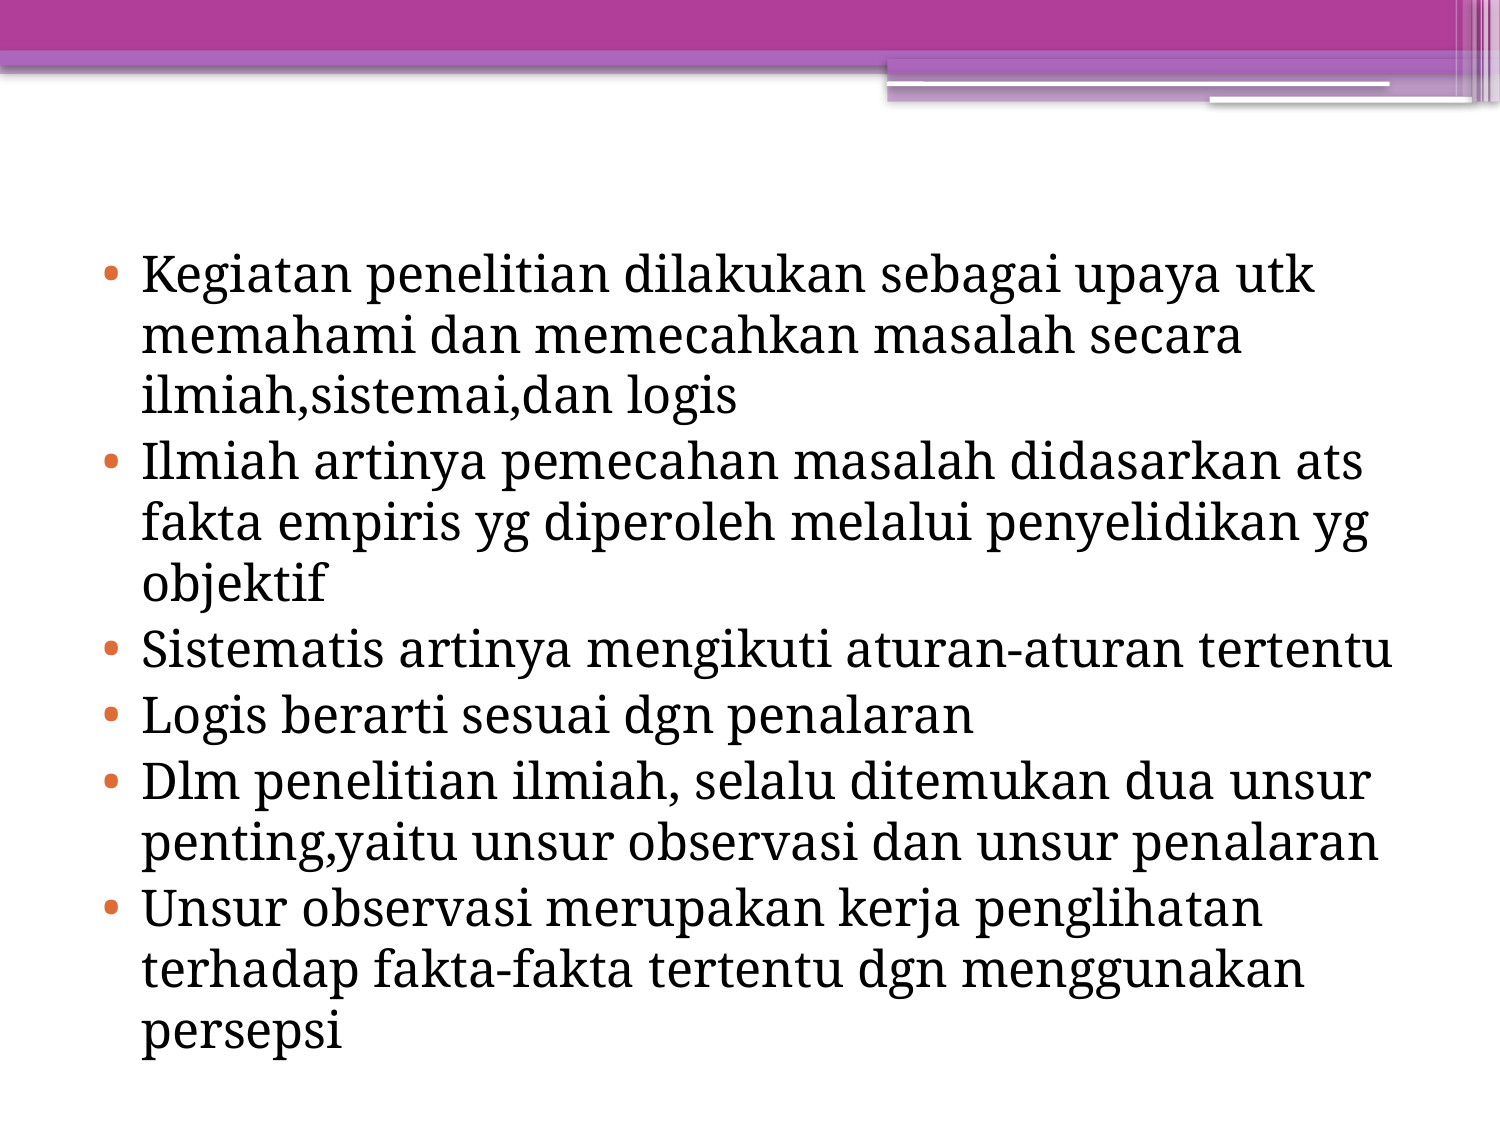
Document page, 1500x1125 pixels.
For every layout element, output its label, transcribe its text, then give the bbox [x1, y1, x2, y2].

list Kegiatan penelitian dilakukan sebagai upaya utk memahami dan memecahkan masalah secara ilmiah,sistemai,dan logis Ilmiah artinya pemecahan masalah didasarkan ats fakta empiris yg diperoleh melalui penyelidikan yg objektif Sistematis artinya mengikuti aturan-aturan tertentu Logis berarti sesuai dgn penalaran Dlm penelitian ilmiah, selalu ditemukan dua unsur penting,yaitu unsur observasi dan unsur penalaran Unsur observasi merupakan kerja penglihatan terhadap fakta-fakta tertentu dgn menggunakan persepsi [70, 234, 1425, 1079]
